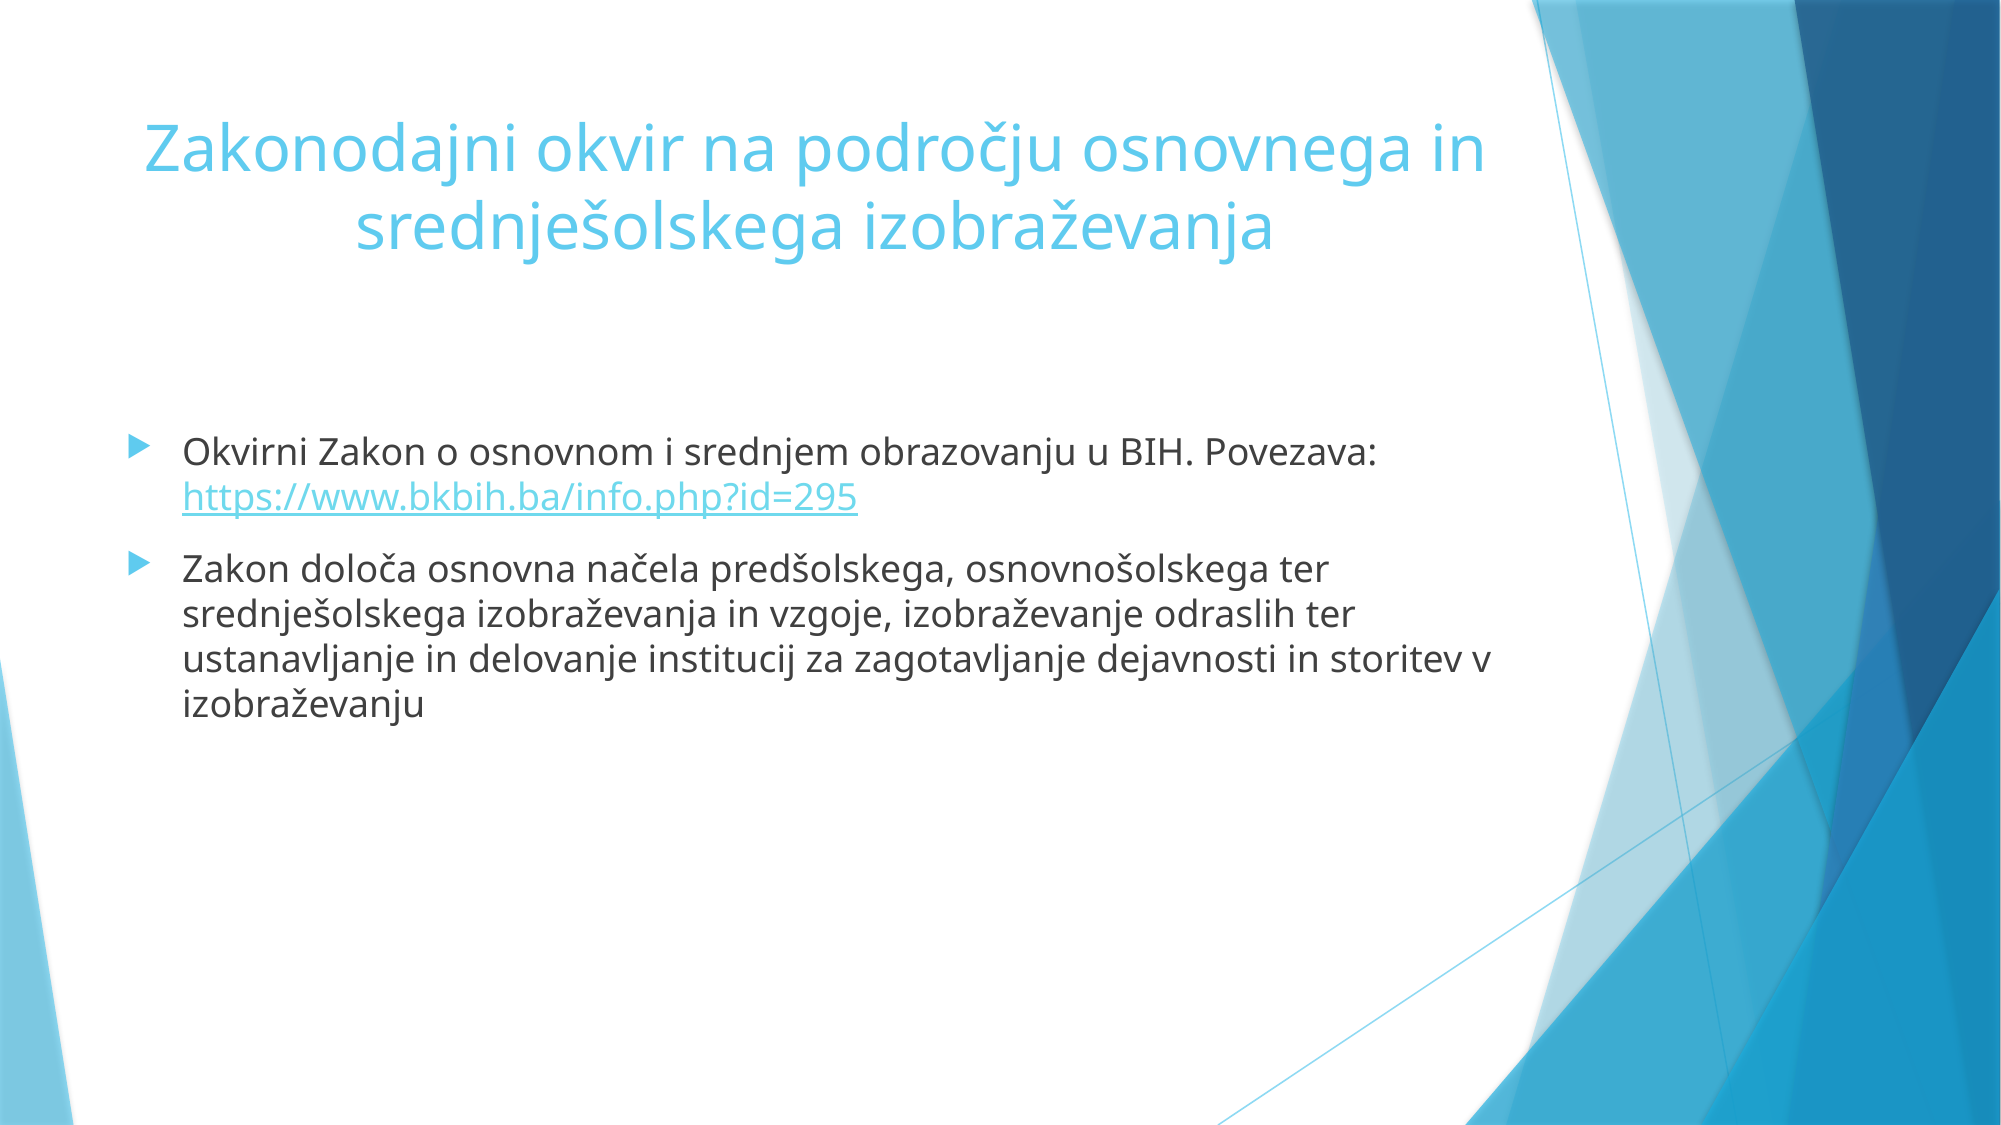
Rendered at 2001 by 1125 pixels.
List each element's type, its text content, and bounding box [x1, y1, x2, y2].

text_box Okvirni Zakon o osnovnom i srednjem obrazovanju u BIH. Povezava: https://www.bkbih.ba/info.php?id=295 Zakon določa osnovna načela predšolskega, osnovnošolskega ter srednješolskega izobraževanja in vzgoje, izobraževanje odraslih ter ustanavljanje in delovanje institucij za zagotavljanje dejavnosti in storitev v izobraževanju [111, 354, 1522, 991]
title Zakonodajni okvir na področju osnovnega in srednješolskega izobraževanja [111, 99, 1522, 317]
